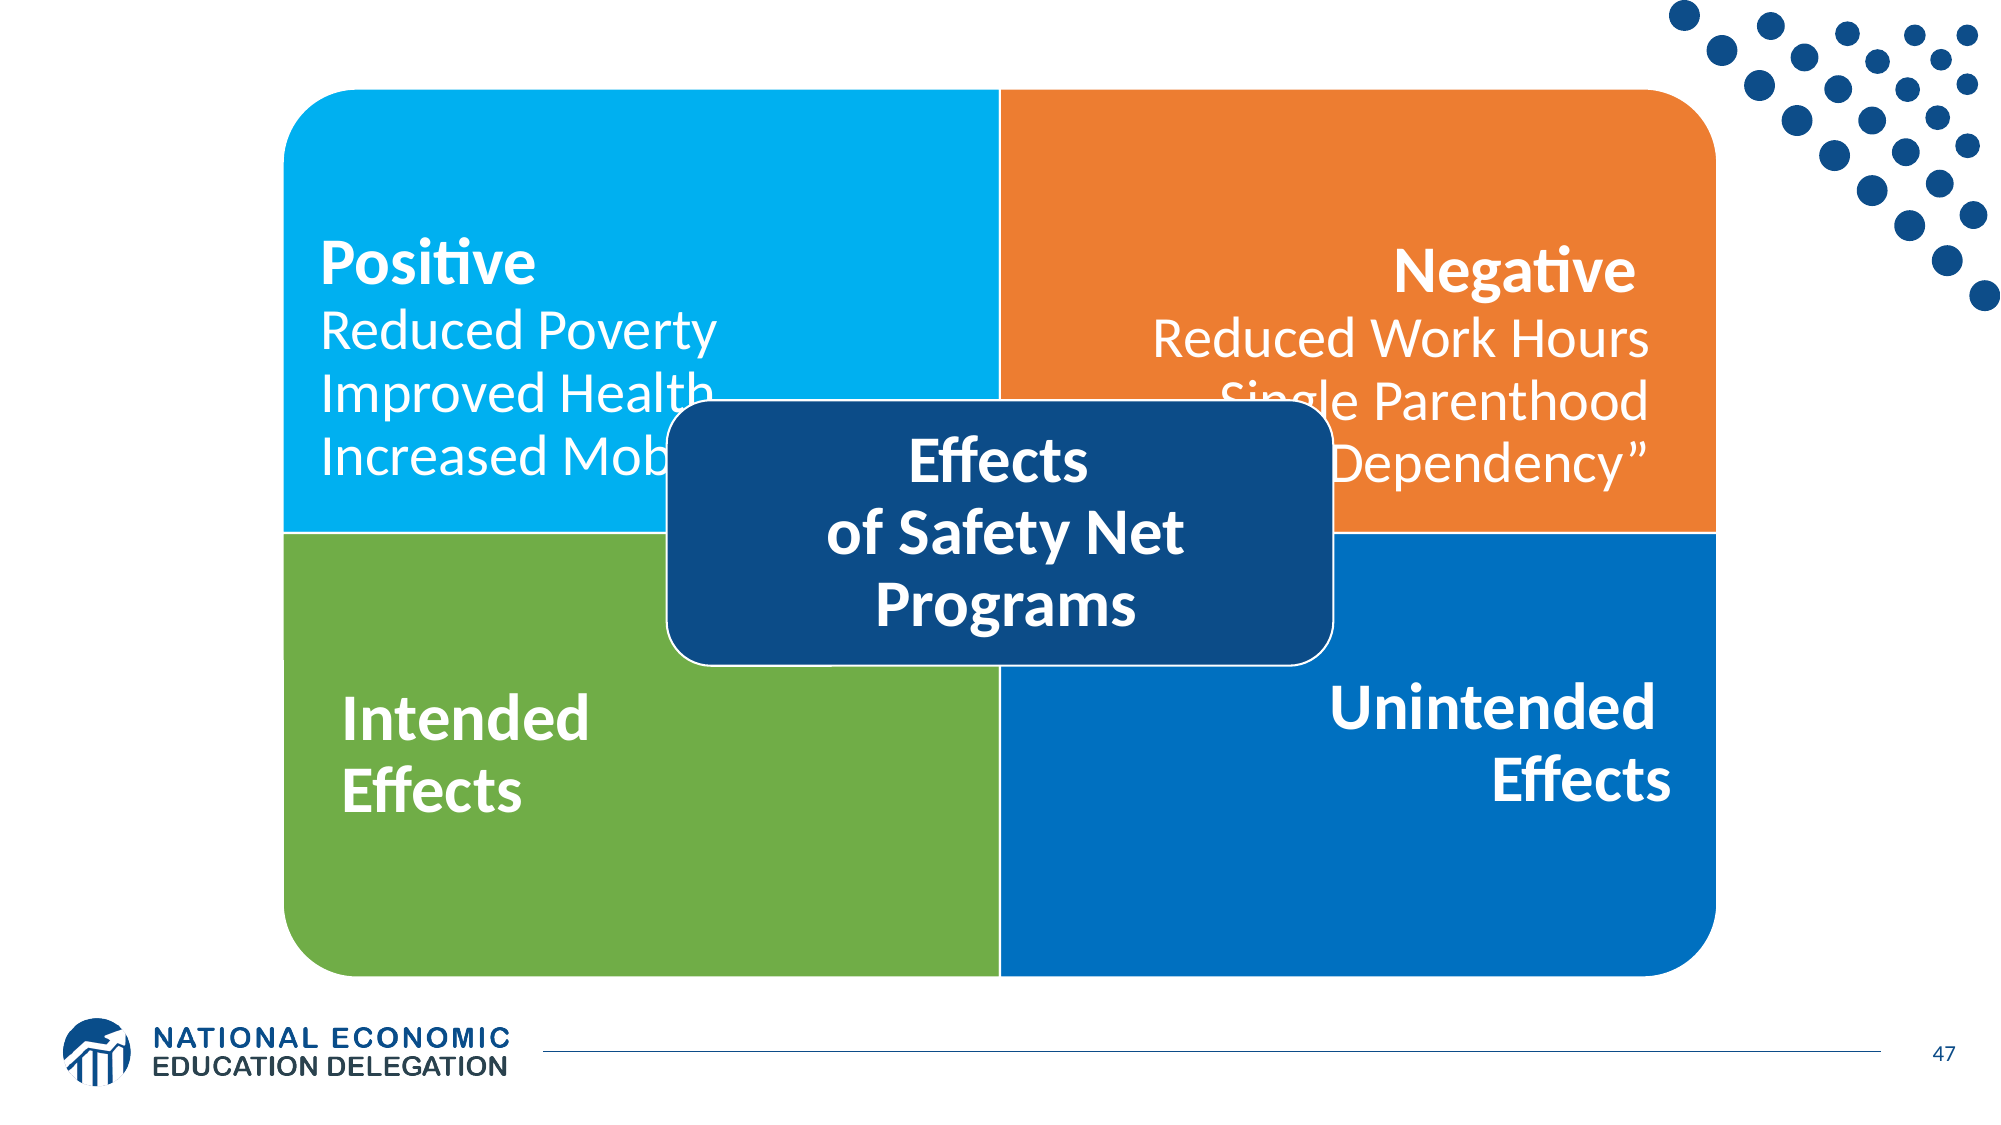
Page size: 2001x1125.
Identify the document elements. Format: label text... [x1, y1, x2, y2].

picture [55, 1013, 520, 1091]
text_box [282, 88, 1718, 978]
slide_number 47 [1521, 1022, 1972, 1082]
